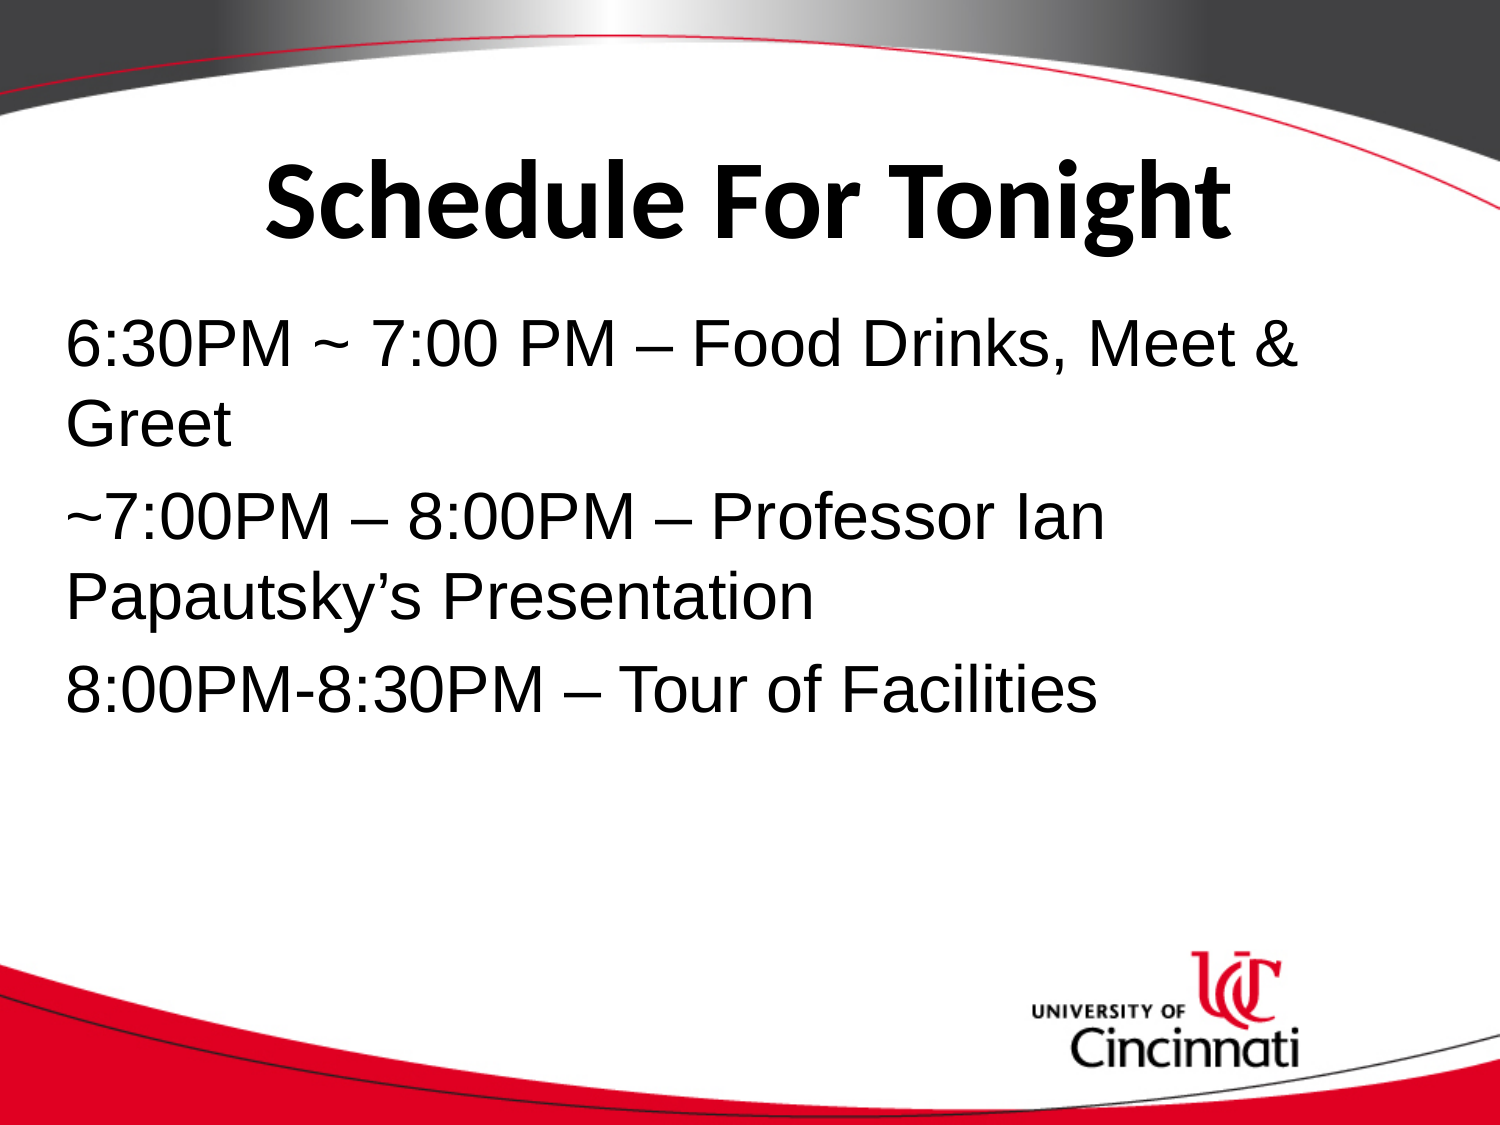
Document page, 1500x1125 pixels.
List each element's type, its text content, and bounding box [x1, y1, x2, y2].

picture [0, 0, 1500, 1125]
text_box Schedule For Tonight [74, 99, 1425, 288]
subtitle 6:30PM ~ 7:00 PM – Food Drinks, Meet & Greet ~7:00PM – 8:00PM – Professor Ian Papautsky’s Presentation 8:00PM-8:30PM – Tour of Facilities [50, 292, 1488, 838]
